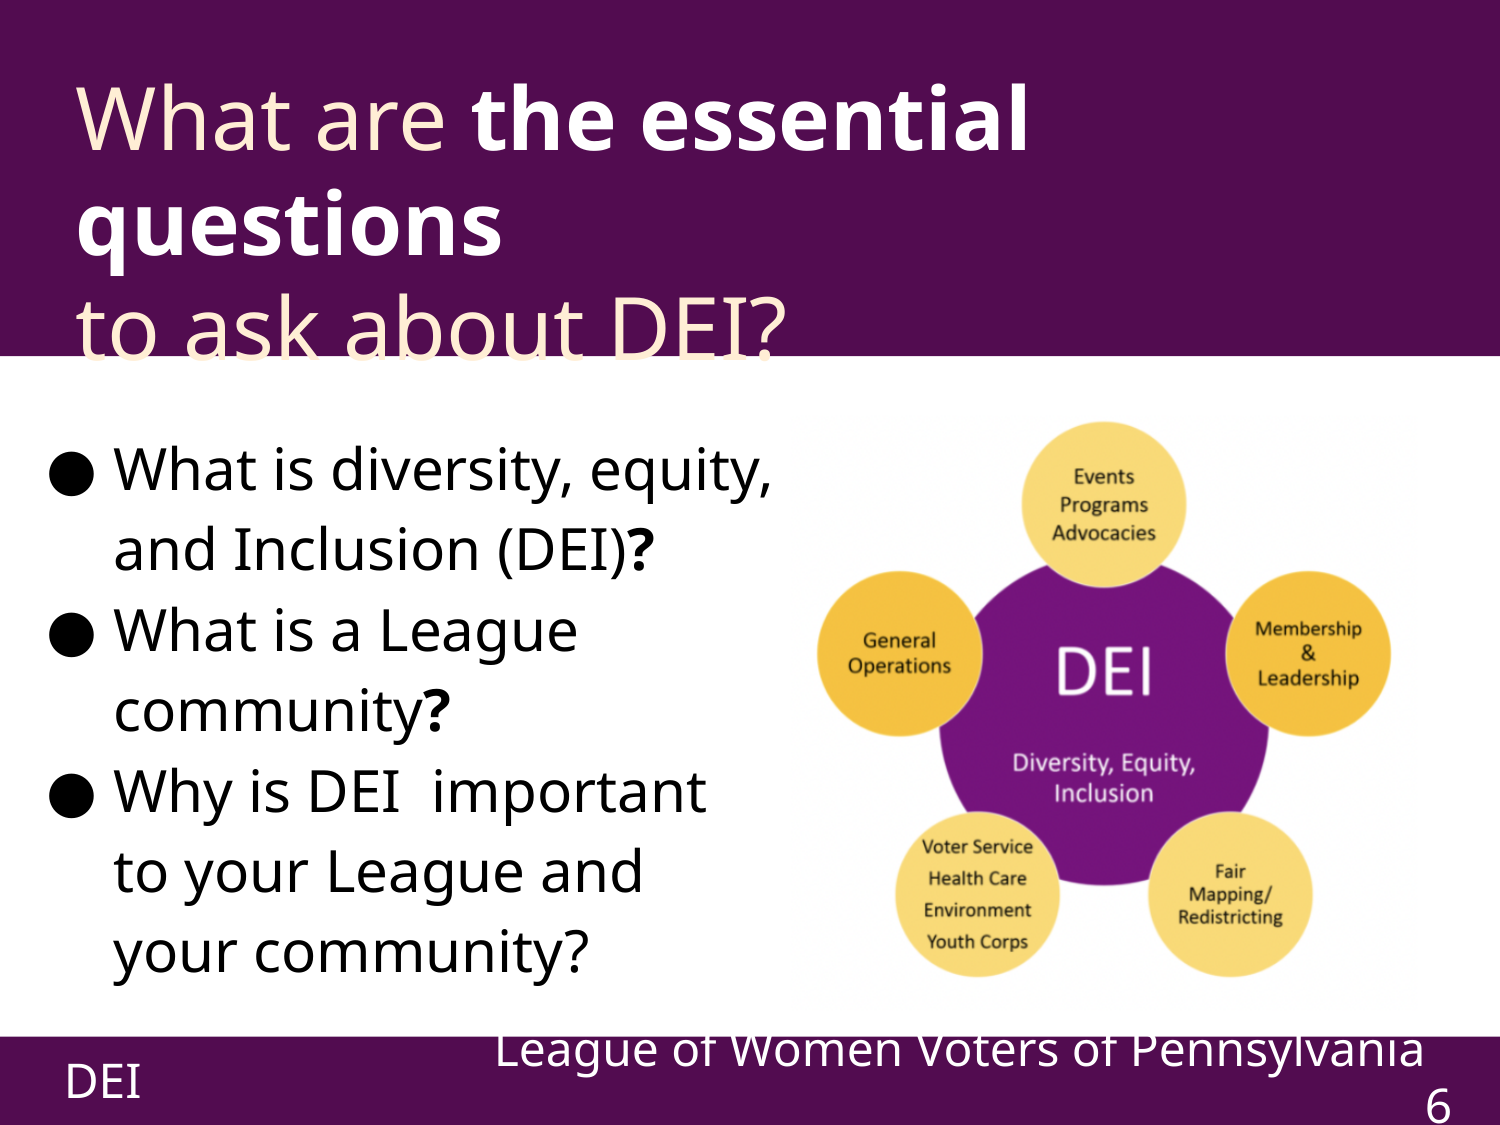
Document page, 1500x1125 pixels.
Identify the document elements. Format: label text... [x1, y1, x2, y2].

text_box What is diversity, equity, and Inclusion (DEI)? What is a League community? Why is DEI important to your League and your community? [23, 406, 791, 1001]
text_box What are the essential questions to ask about DEI? [60, 48, 1380, 309]
slide_number League of Women Voters of Pennsylvania ‹#› [654, 1036, 1468, 1123]
slide_number DEI [48, 1036, 654, 1123]
picture [790, 415, 1418, 1011]
